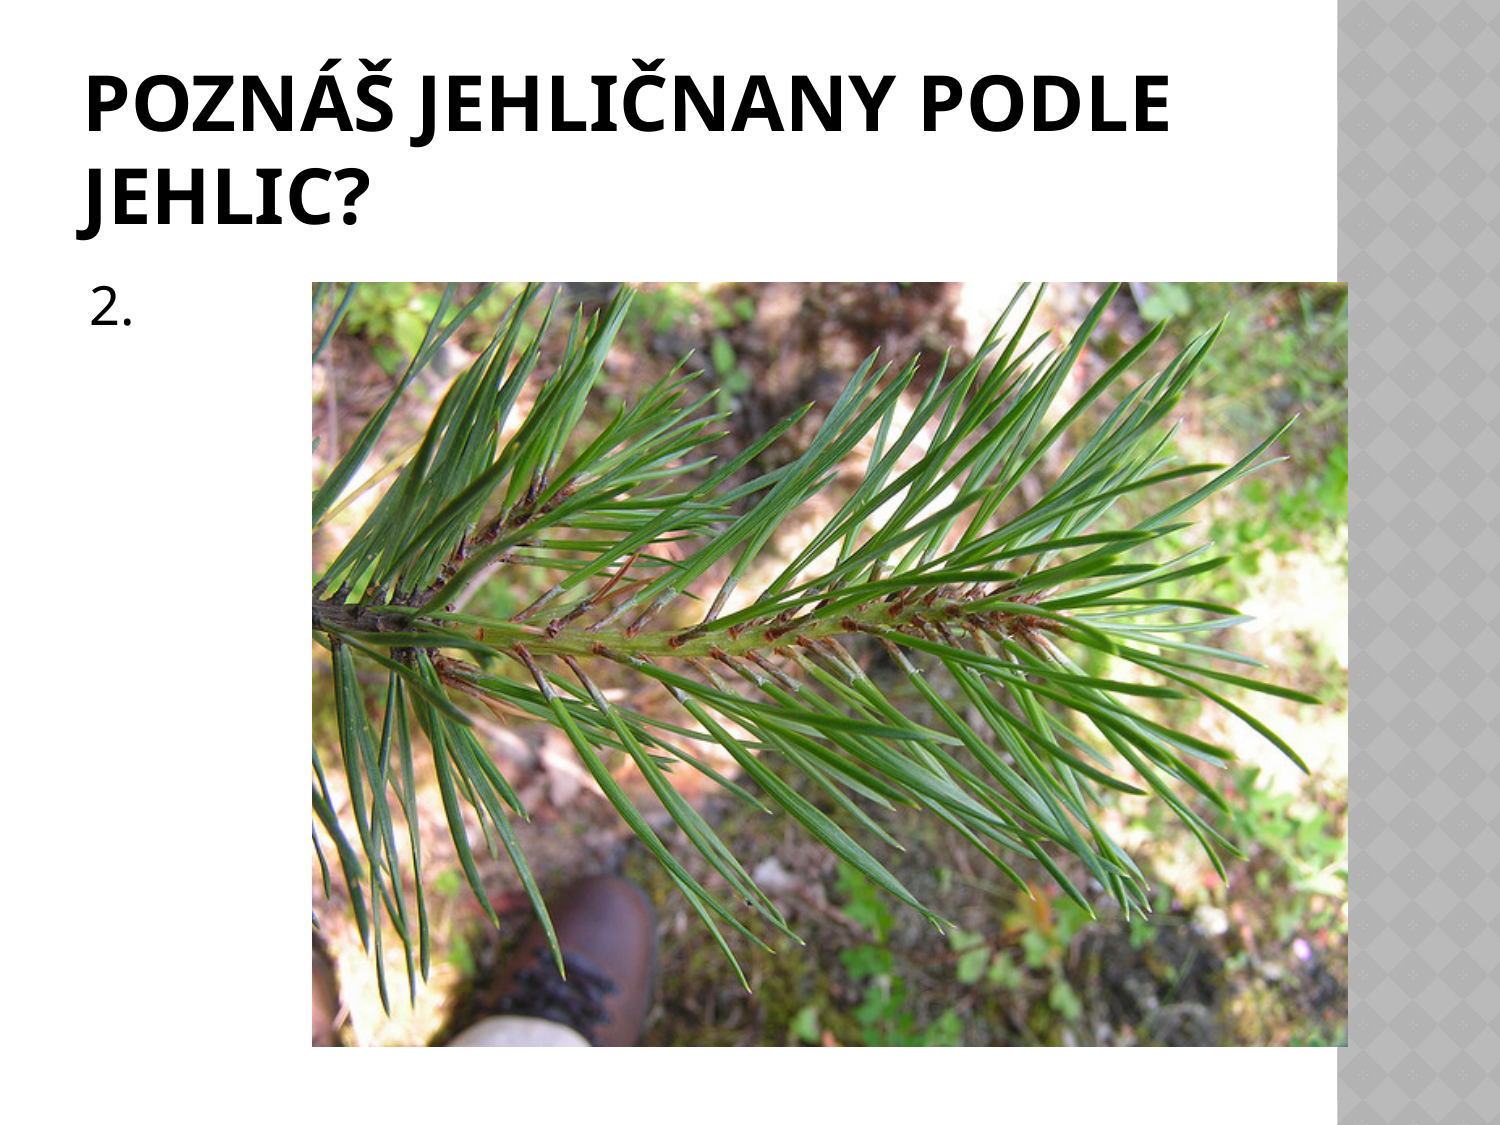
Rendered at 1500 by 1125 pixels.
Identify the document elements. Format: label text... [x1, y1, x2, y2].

title Poznáš jehličnany podle jehlic? [75, 52, 1263, 240]
picture [312, 281, 1349, 1048]
list 2. [75, 264, 1263, 1059]
